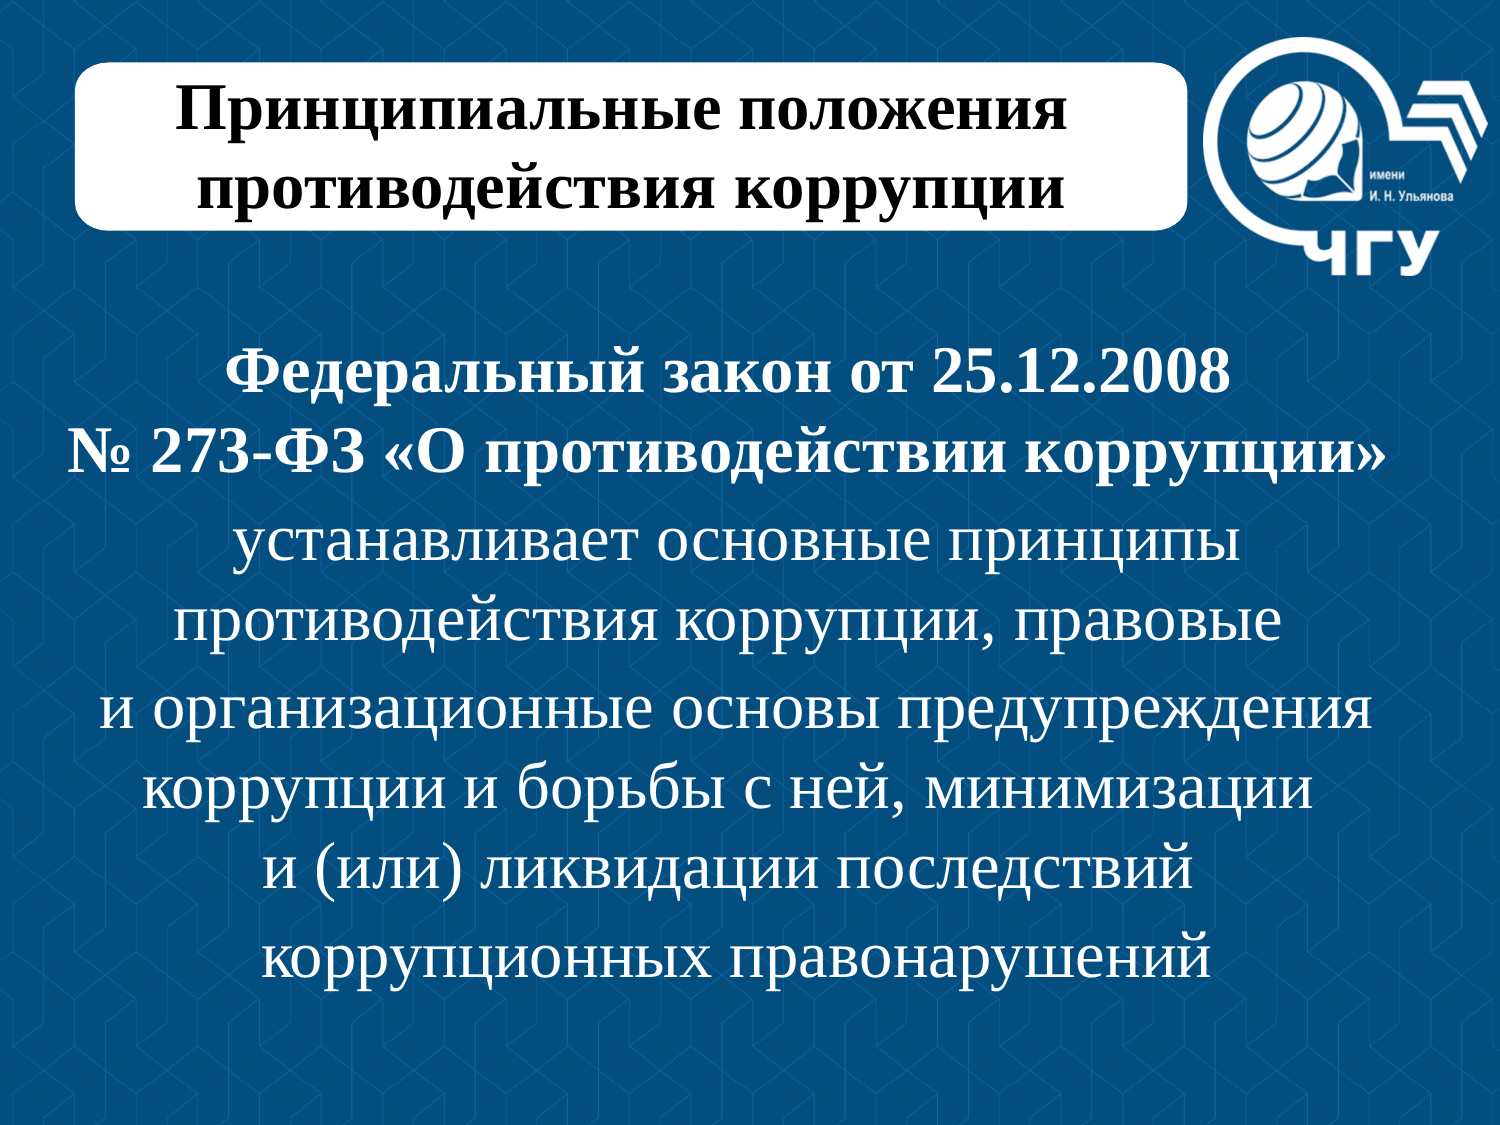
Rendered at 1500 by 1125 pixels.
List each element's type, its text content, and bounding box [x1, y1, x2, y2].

picture [0, 0, 1500, 1125]
text_box Принципиальные положения противодействия коррупции [74, 62, 1188, 231]
list Федеральный закон от 25.12.2008 № 273-ФЗ «О противодействии коррупции» устанавливает основные принципы противодействия коррупции, правовые и организационные основы предупреждения коррупции и борьбы с ней, минимизации и (или) ликвидации последствий коррупционных правонарушений [0, 249, 1475, 1125]
